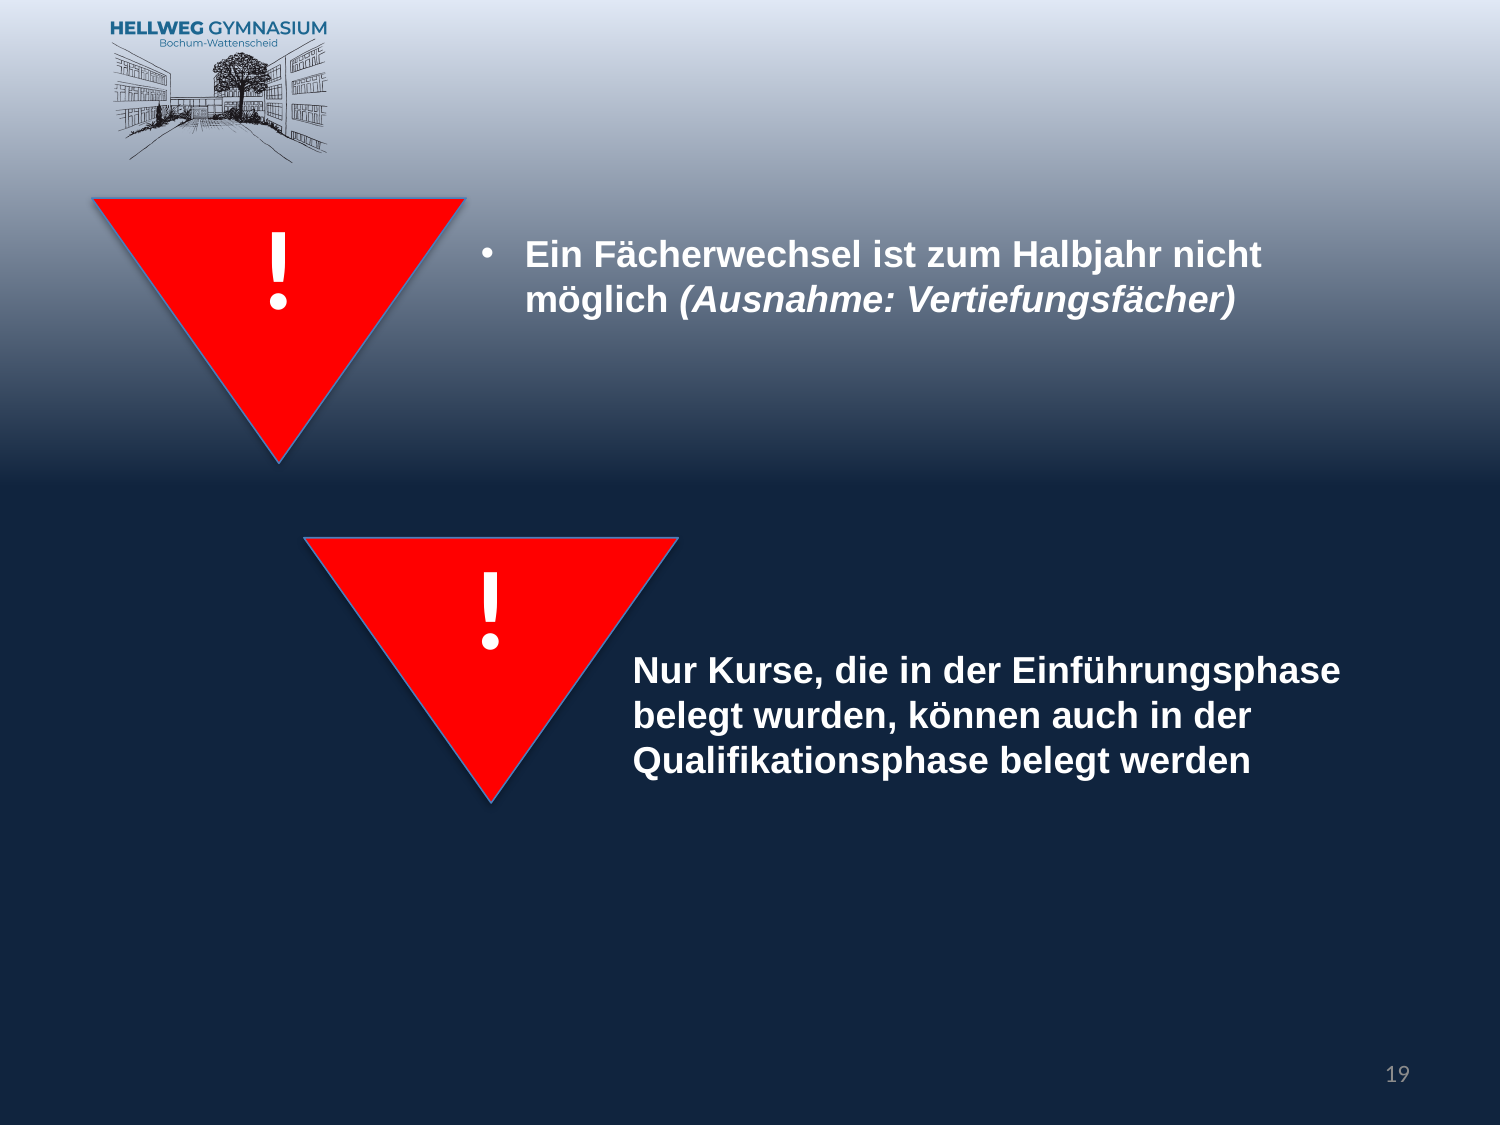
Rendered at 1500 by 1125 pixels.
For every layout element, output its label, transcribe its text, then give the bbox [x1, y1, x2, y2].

text_box Ein Fächerwechsel ist zum Halbjahr nicht möglich (Ausnahme: Vertiefungsfächer) [466, 223, 1368, 328]
text_box ! [91, 197, 467, 465]
slide_number 19 [1074, 1042, 1425, 1103]
text_box Nur Kurse, die in der Einführungsphase belegt wurden, können auch in der Qualifikationsphase belegt werden [617, 638, 1398, 788]
picture [106, 17, 332, 176]
text_box ! [303, 536, 679, 804]
